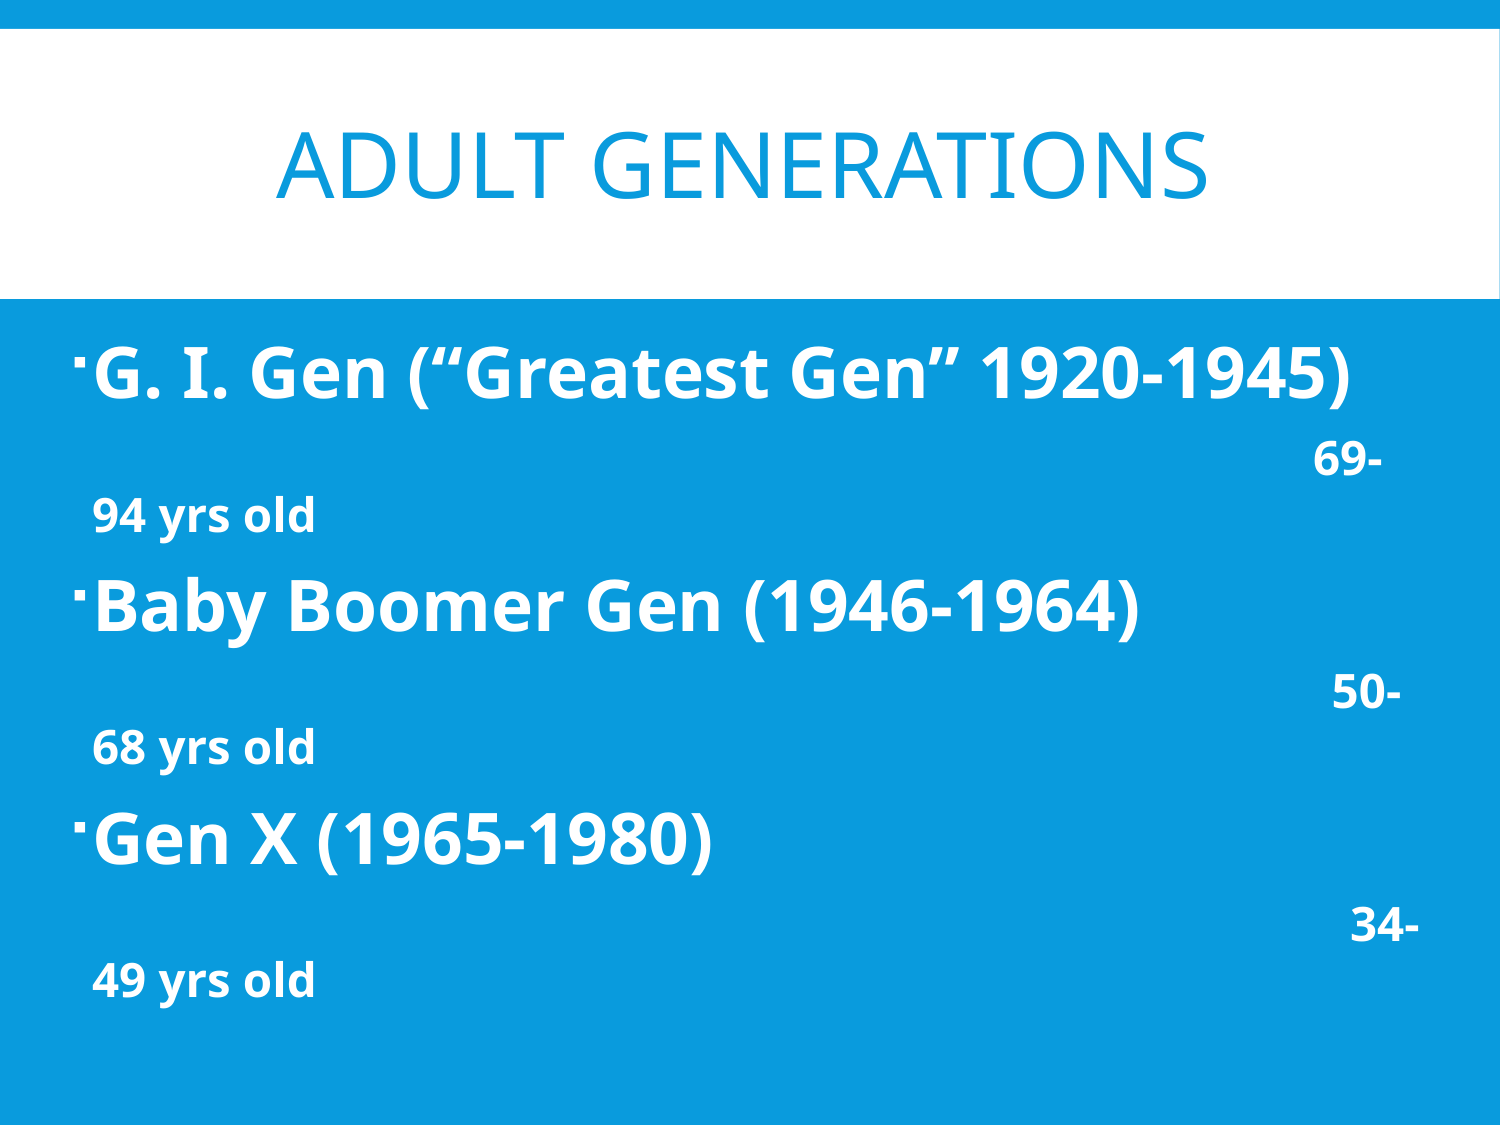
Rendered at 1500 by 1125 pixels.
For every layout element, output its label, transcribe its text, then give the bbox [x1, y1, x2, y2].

list G. I. Gen (“Greatest Gen” 1920-1945) 69-94 yrs old Baby Boomer Gen (1946-1964) 50-68 yrs old Gen X (1965-1980) 34-49 yrs old [48, 329, 1438, 1020]
title ADULT GENERATIONS [23, 46, 1464, 295]
